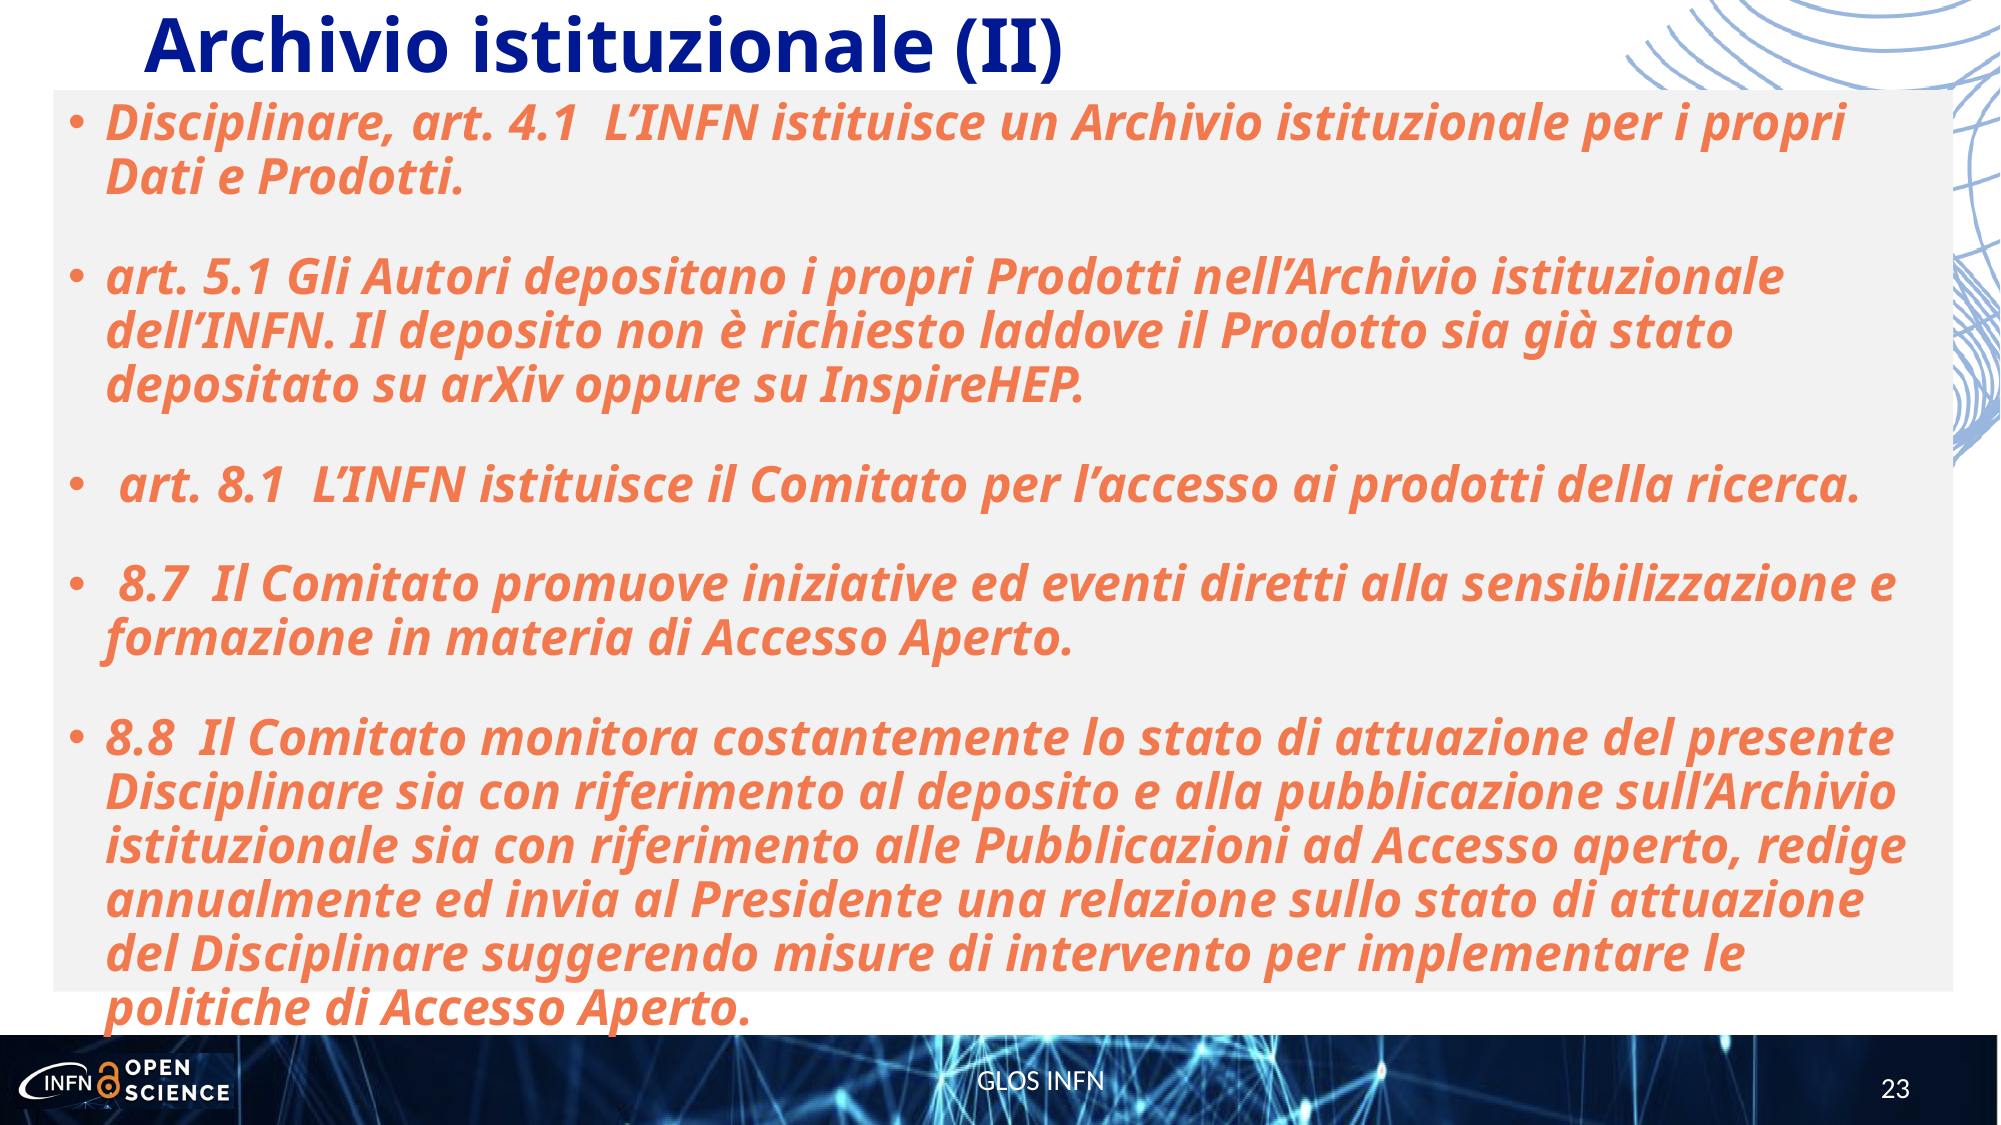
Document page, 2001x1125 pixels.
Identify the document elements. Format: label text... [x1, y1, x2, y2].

text_box Archivio istituzionale (II) [129, 0, 1427, 90]
text_box Disciplinare, art. 4.1 L’INFN istituisce un Archivio istituzionale per i propri Dati e Prodotti. art. 5.1 Gli Autori depositano i propri Prodotti nell’Archivio istituzionale dell’INFN. Il deposito non è richiesto laddove il Prodotto sia già stato depositato su arXiv oppure su InspireHEP. art. 8.1 L’INFN istituisce il Comitato per l’accesso ai prodotti della ricerca. 8.7 Il Comitato promuove iniziative ed eventi diretti alla sensibilizzazione e formazione in materia di Accesso Aperto. 8.8 Il Comitato monitora costantemente lo stato di attuazione del presente Disciplinare sia con riferimento al deposito e alla pubblicazione sull’Archivio istituzionale sia con riferimento alle Pubblicazioni ad Accesso aperto, redige annualmente ed invia al Presidente una relazione sullo stato di attuazione del Disciplinare suggerendo misure di intervento per implementare le politiche di Accesso Aperto. [53, 90, 1954, 992]
picture [0, 1035, 1998, 1125]
